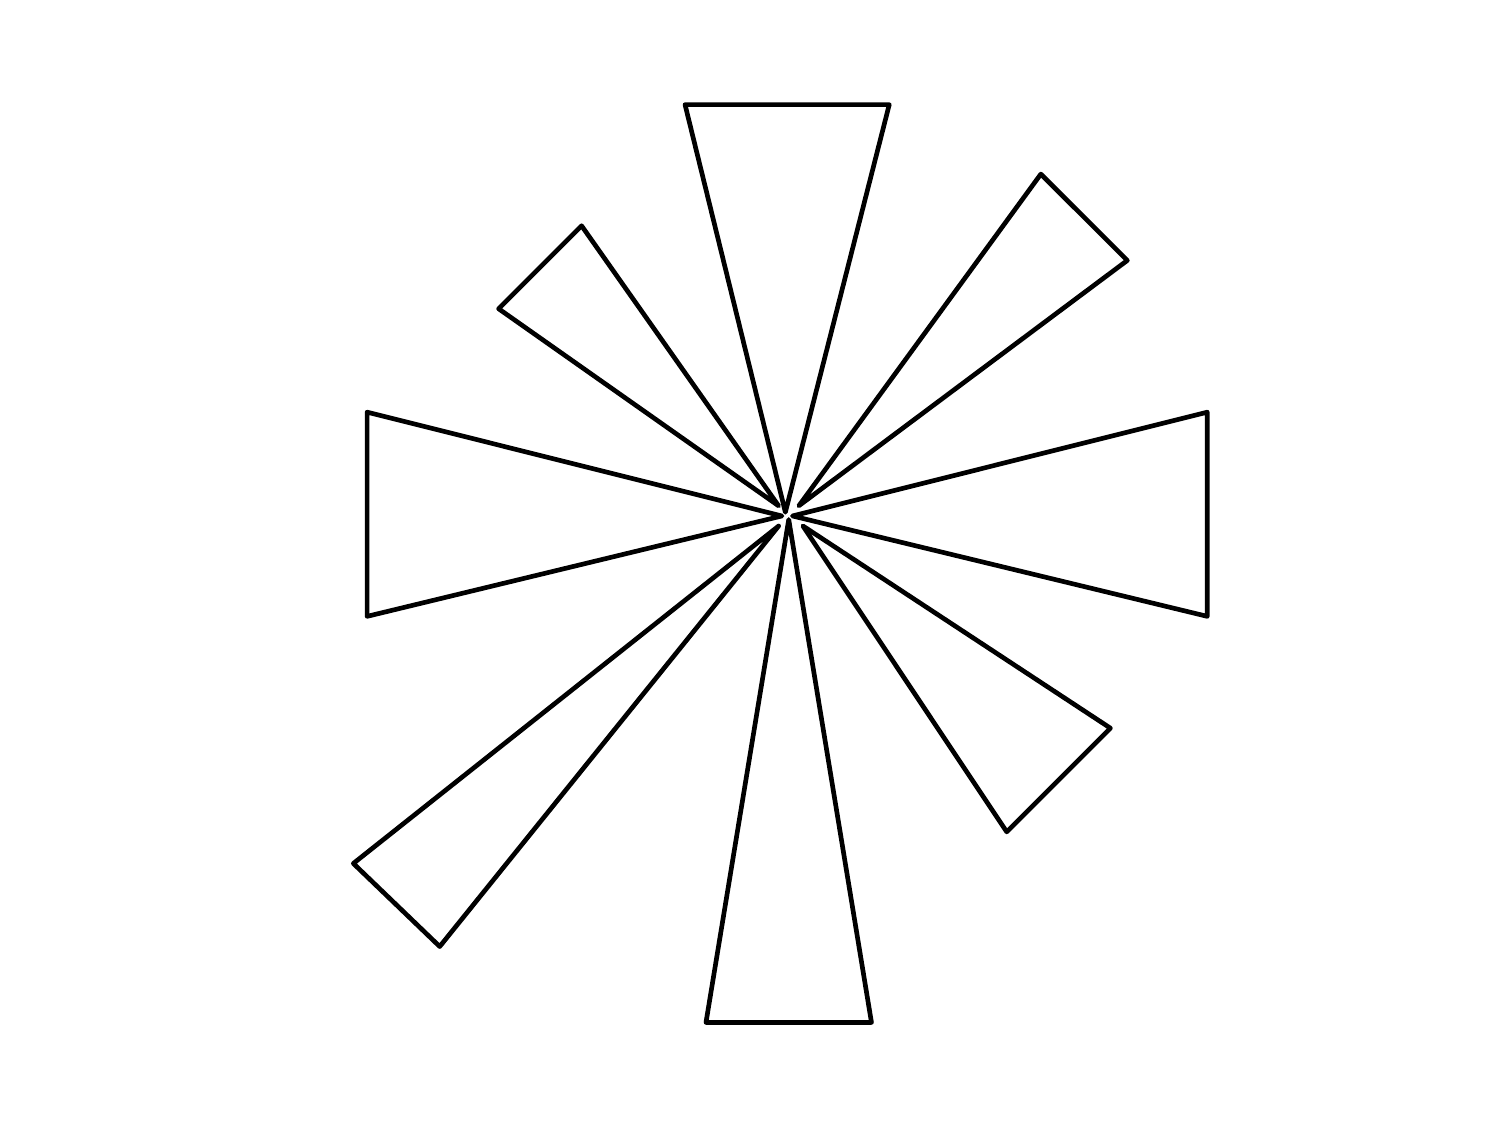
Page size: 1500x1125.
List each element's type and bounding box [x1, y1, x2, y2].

text_box [353, 104, 1208, 1023]
